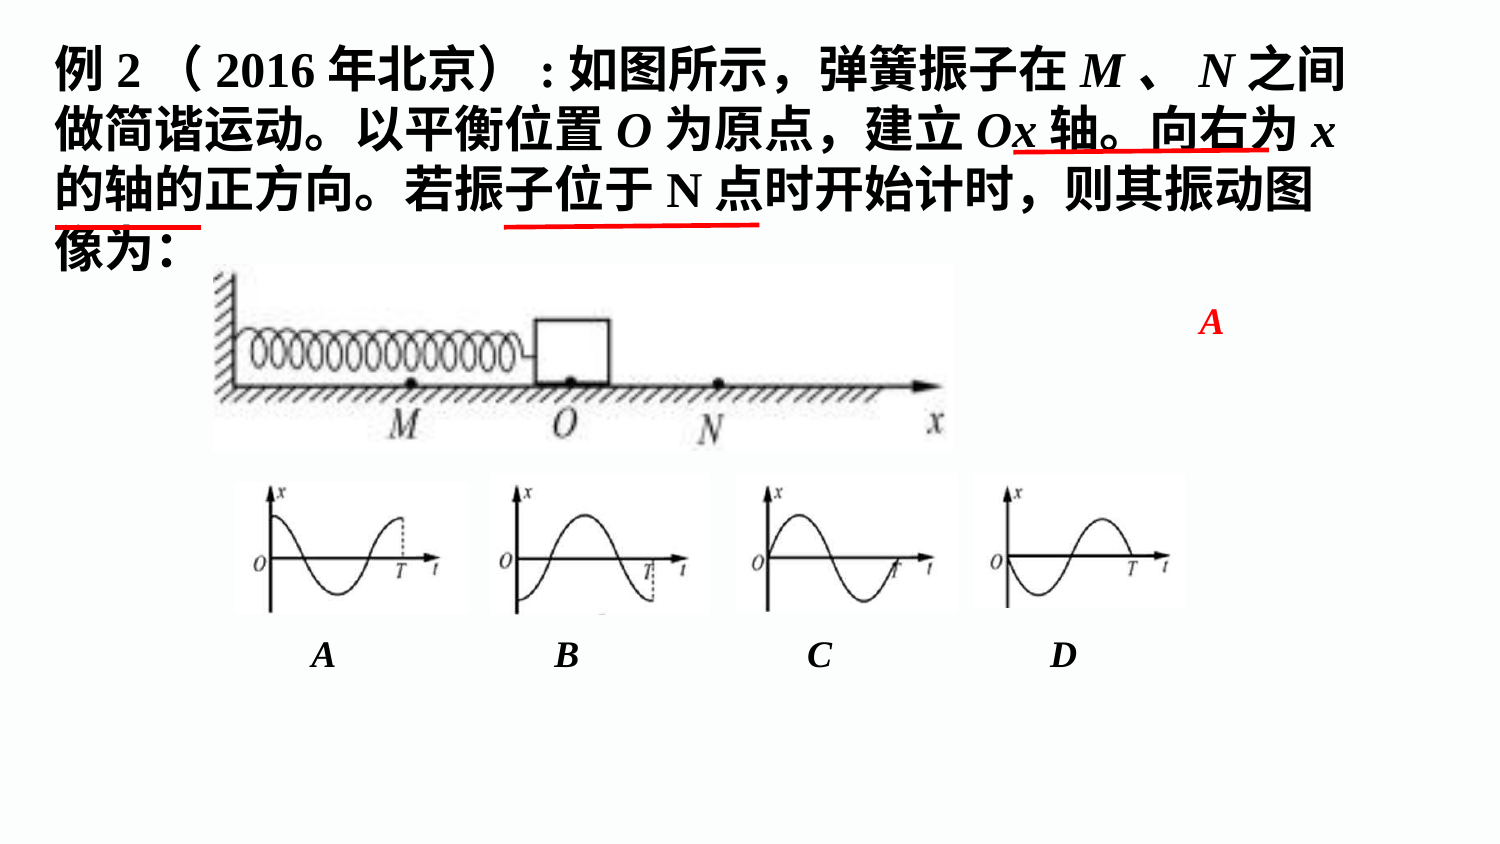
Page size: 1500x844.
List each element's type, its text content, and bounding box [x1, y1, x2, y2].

picture [973, 473, 1185, 608]
picture [736, 473, 959, 612]
picture [235, 482, 468, 614]
picture [490, 473, 710, 615]
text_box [1013, 149, 1269, 153]
text_box A [1184, 289, 1240, 350]
picture [213, 264, 953, 451]
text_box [503, 224, 760, 228]
text_box 例2（2016年北京）:如图所示，弹簧振子在M、N之间做简谐运动。以平衡位置O为原点，建立Ox轴。向右为x的轴的正方向。若振子位于N点时开始计时，则其振动图像为： [39, 30, 1376, 285]
text_box A B C D [296, 622, 1093, 683]
